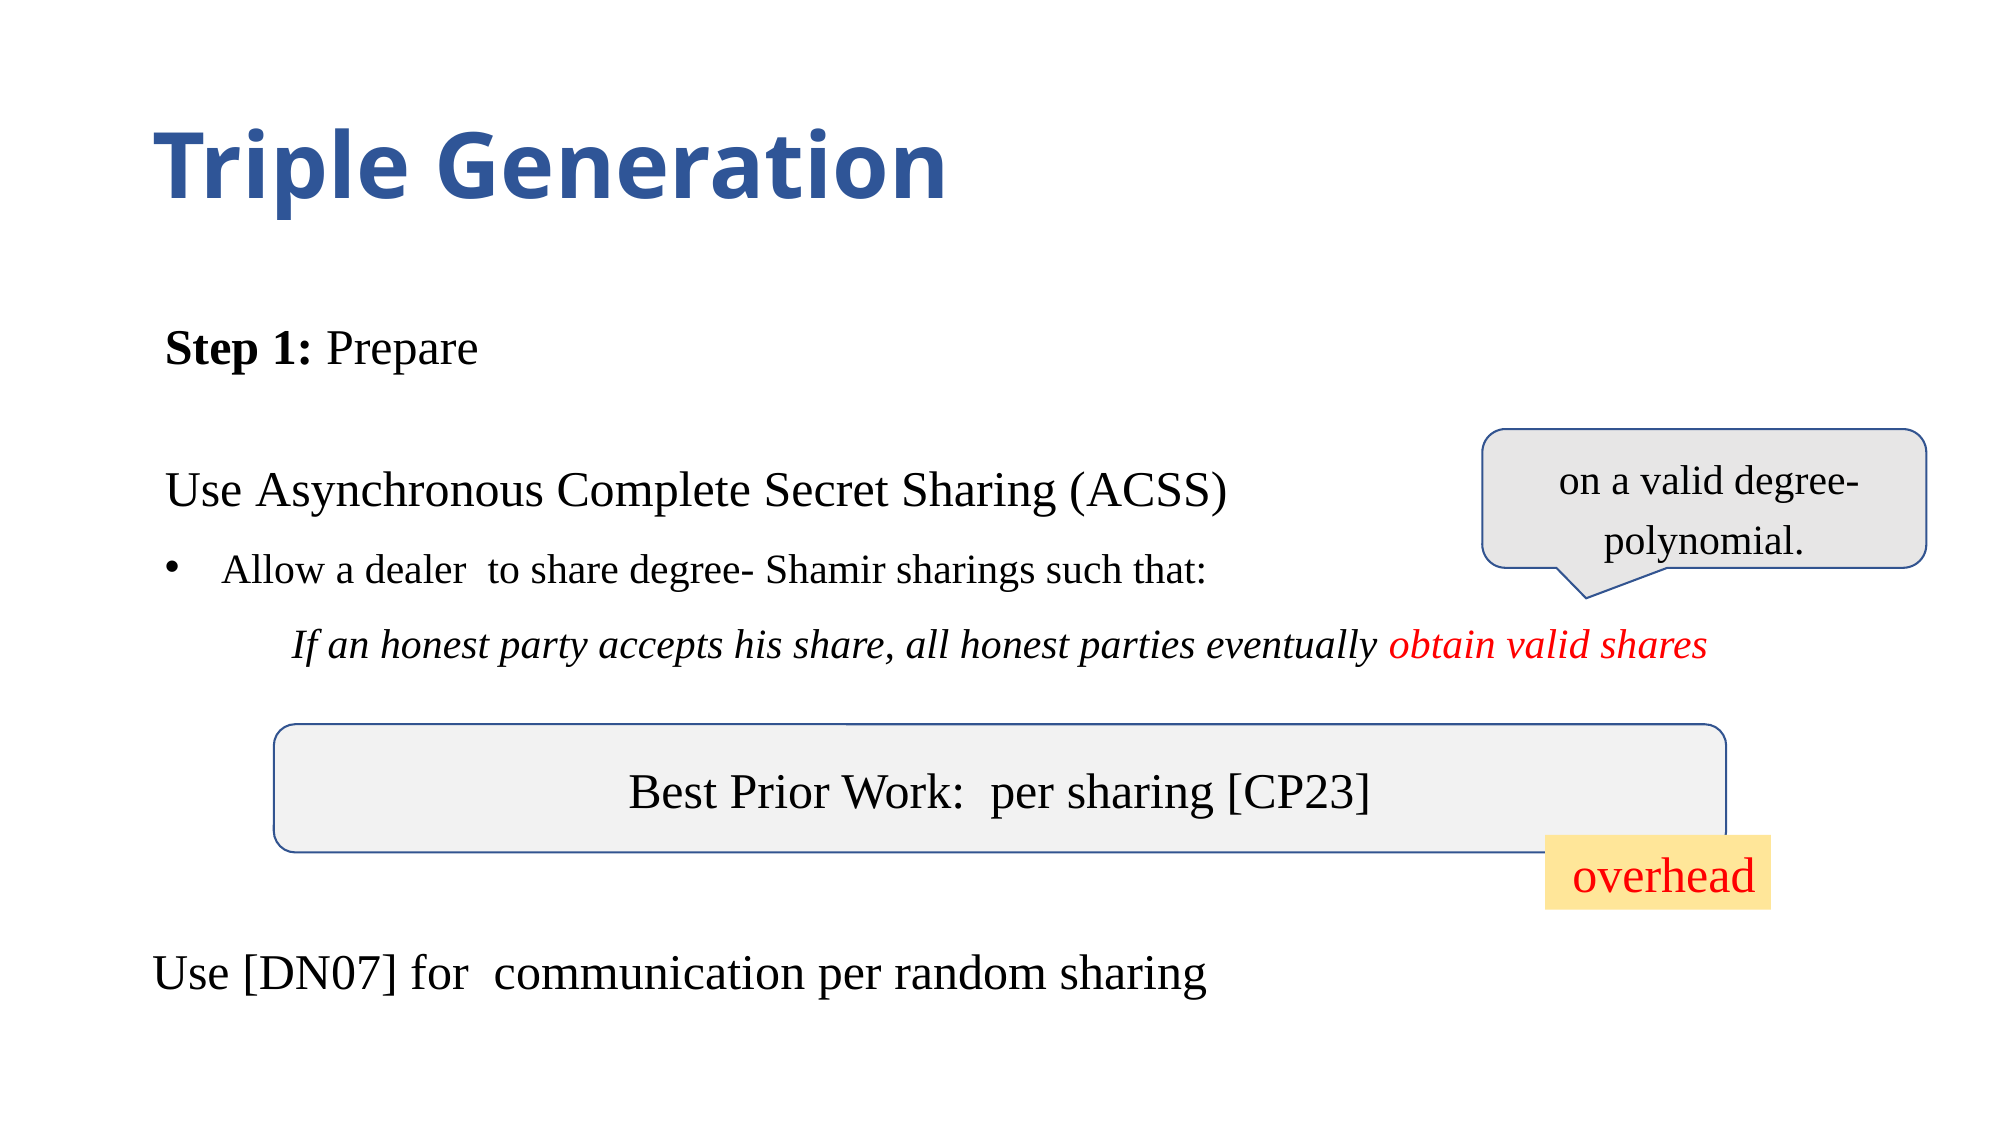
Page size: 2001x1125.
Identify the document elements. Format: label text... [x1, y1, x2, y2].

title Triple Generation [137, 59, 1863, 278]
